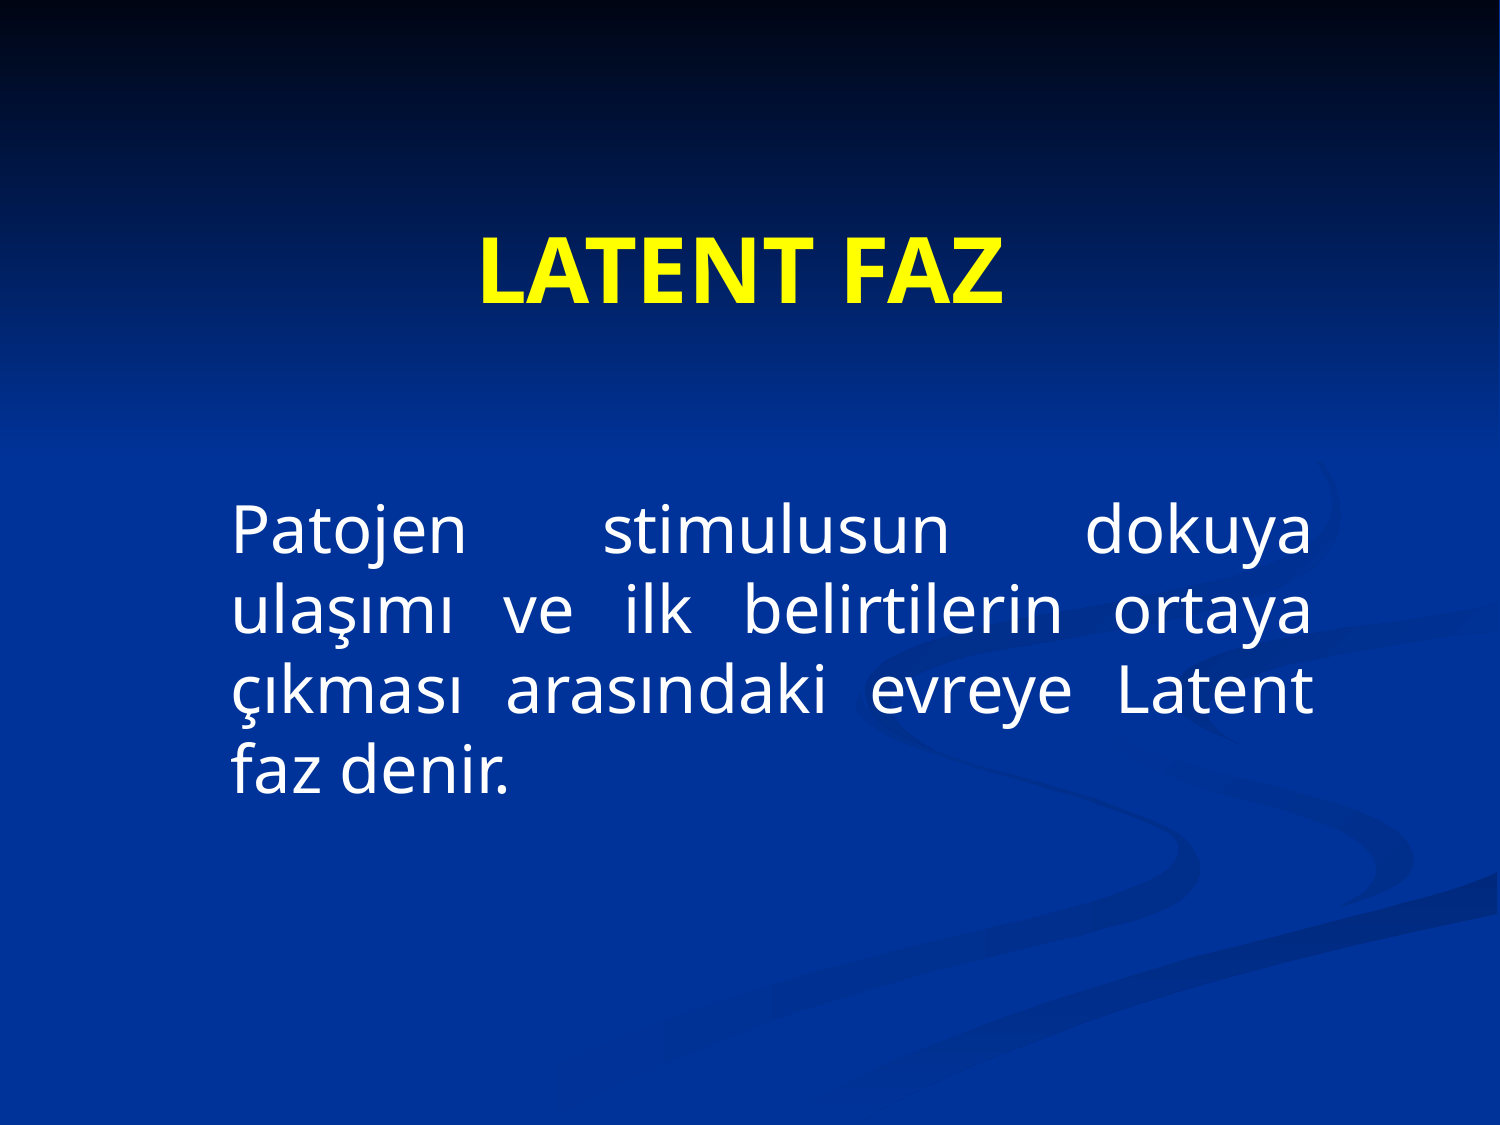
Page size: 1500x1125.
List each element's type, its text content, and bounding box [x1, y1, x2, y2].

title LATENT FAZ [64, 172, 1416, 361]
list Patojen stimulusun dokuya ulaşımı ve ilk belirtilerin ortaya çıkması arasındaki evreye Latent faz denir. [159, 479, 1331, 863]
